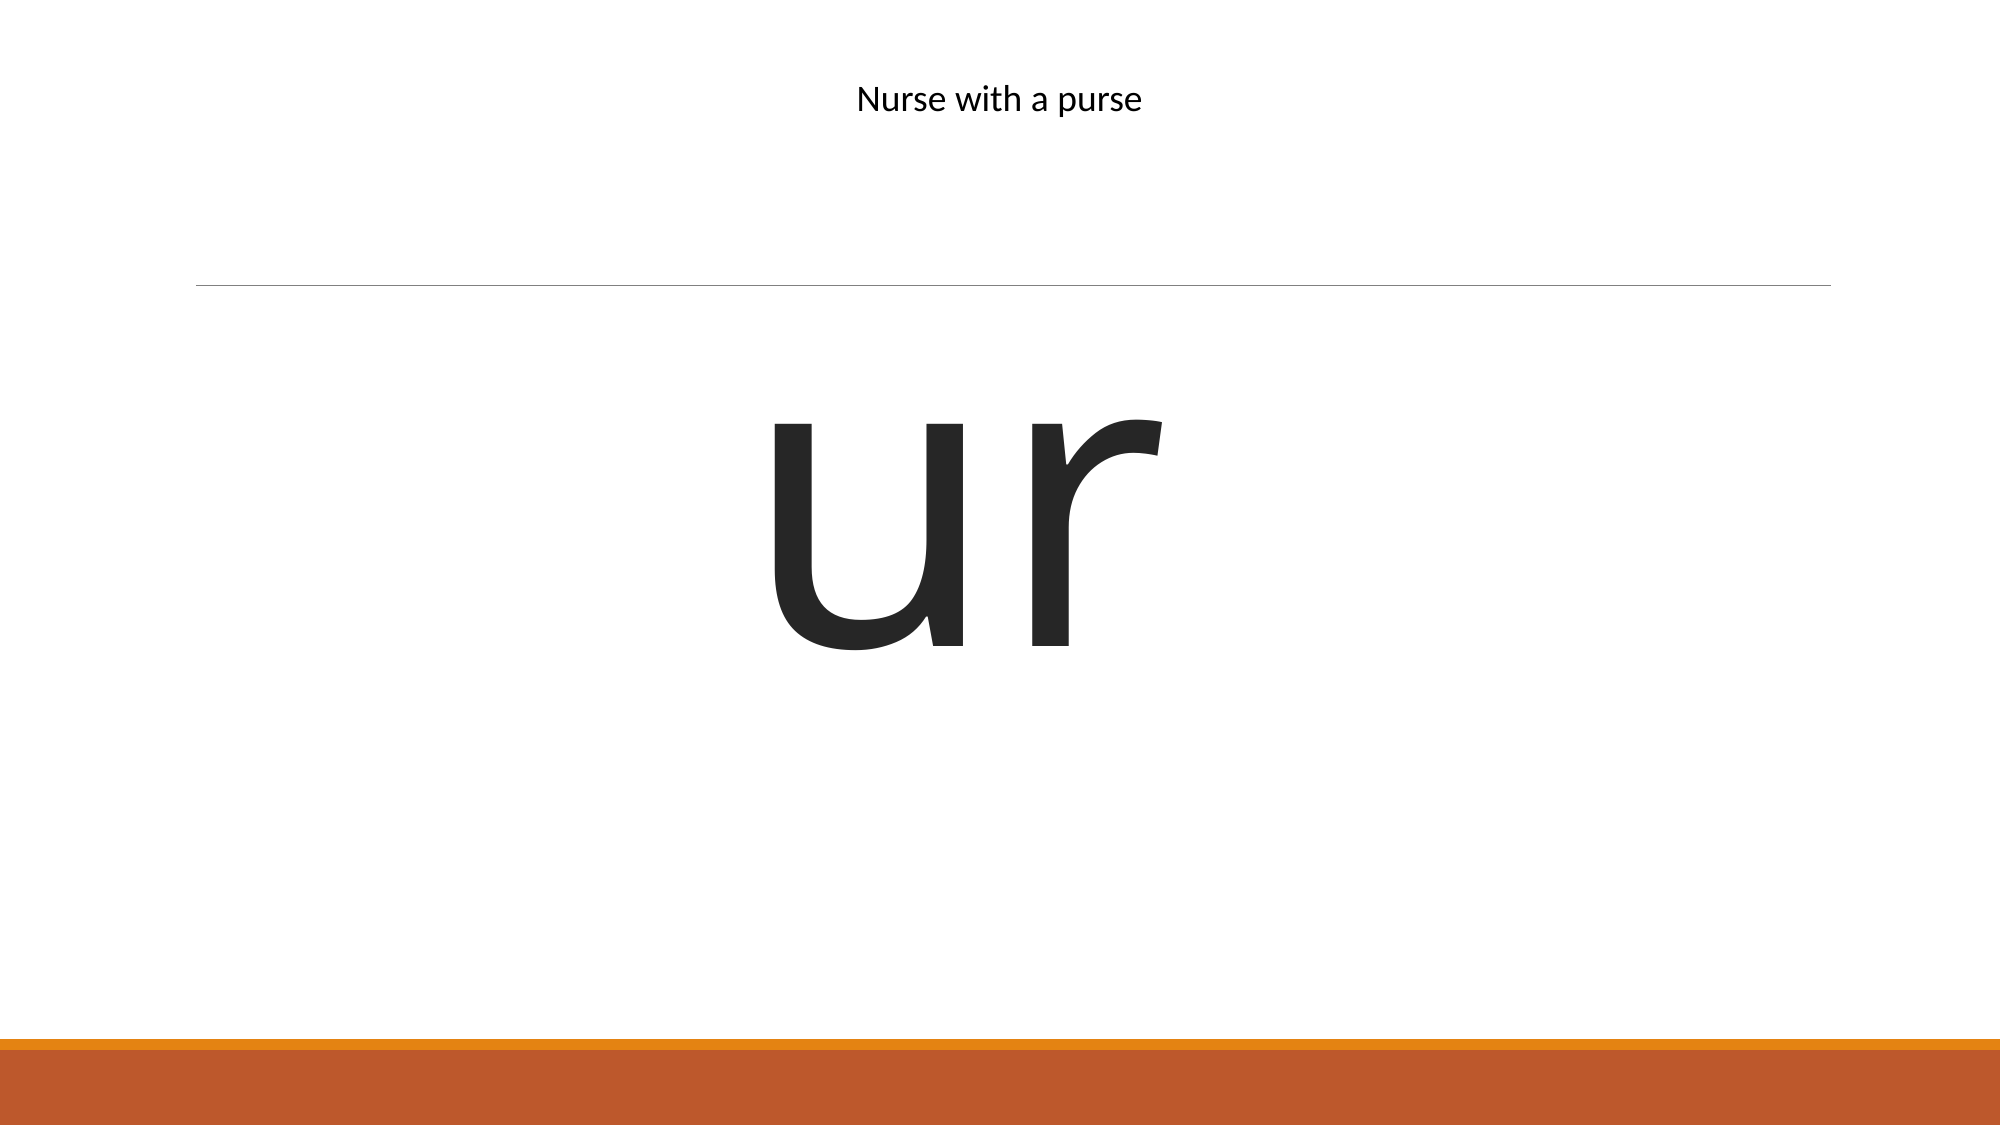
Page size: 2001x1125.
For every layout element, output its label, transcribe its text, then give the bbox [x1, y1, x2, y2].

table_header Nurse with a purse [333, 75, 1667, 179]
title ur [158, 105, 1185, 935]
